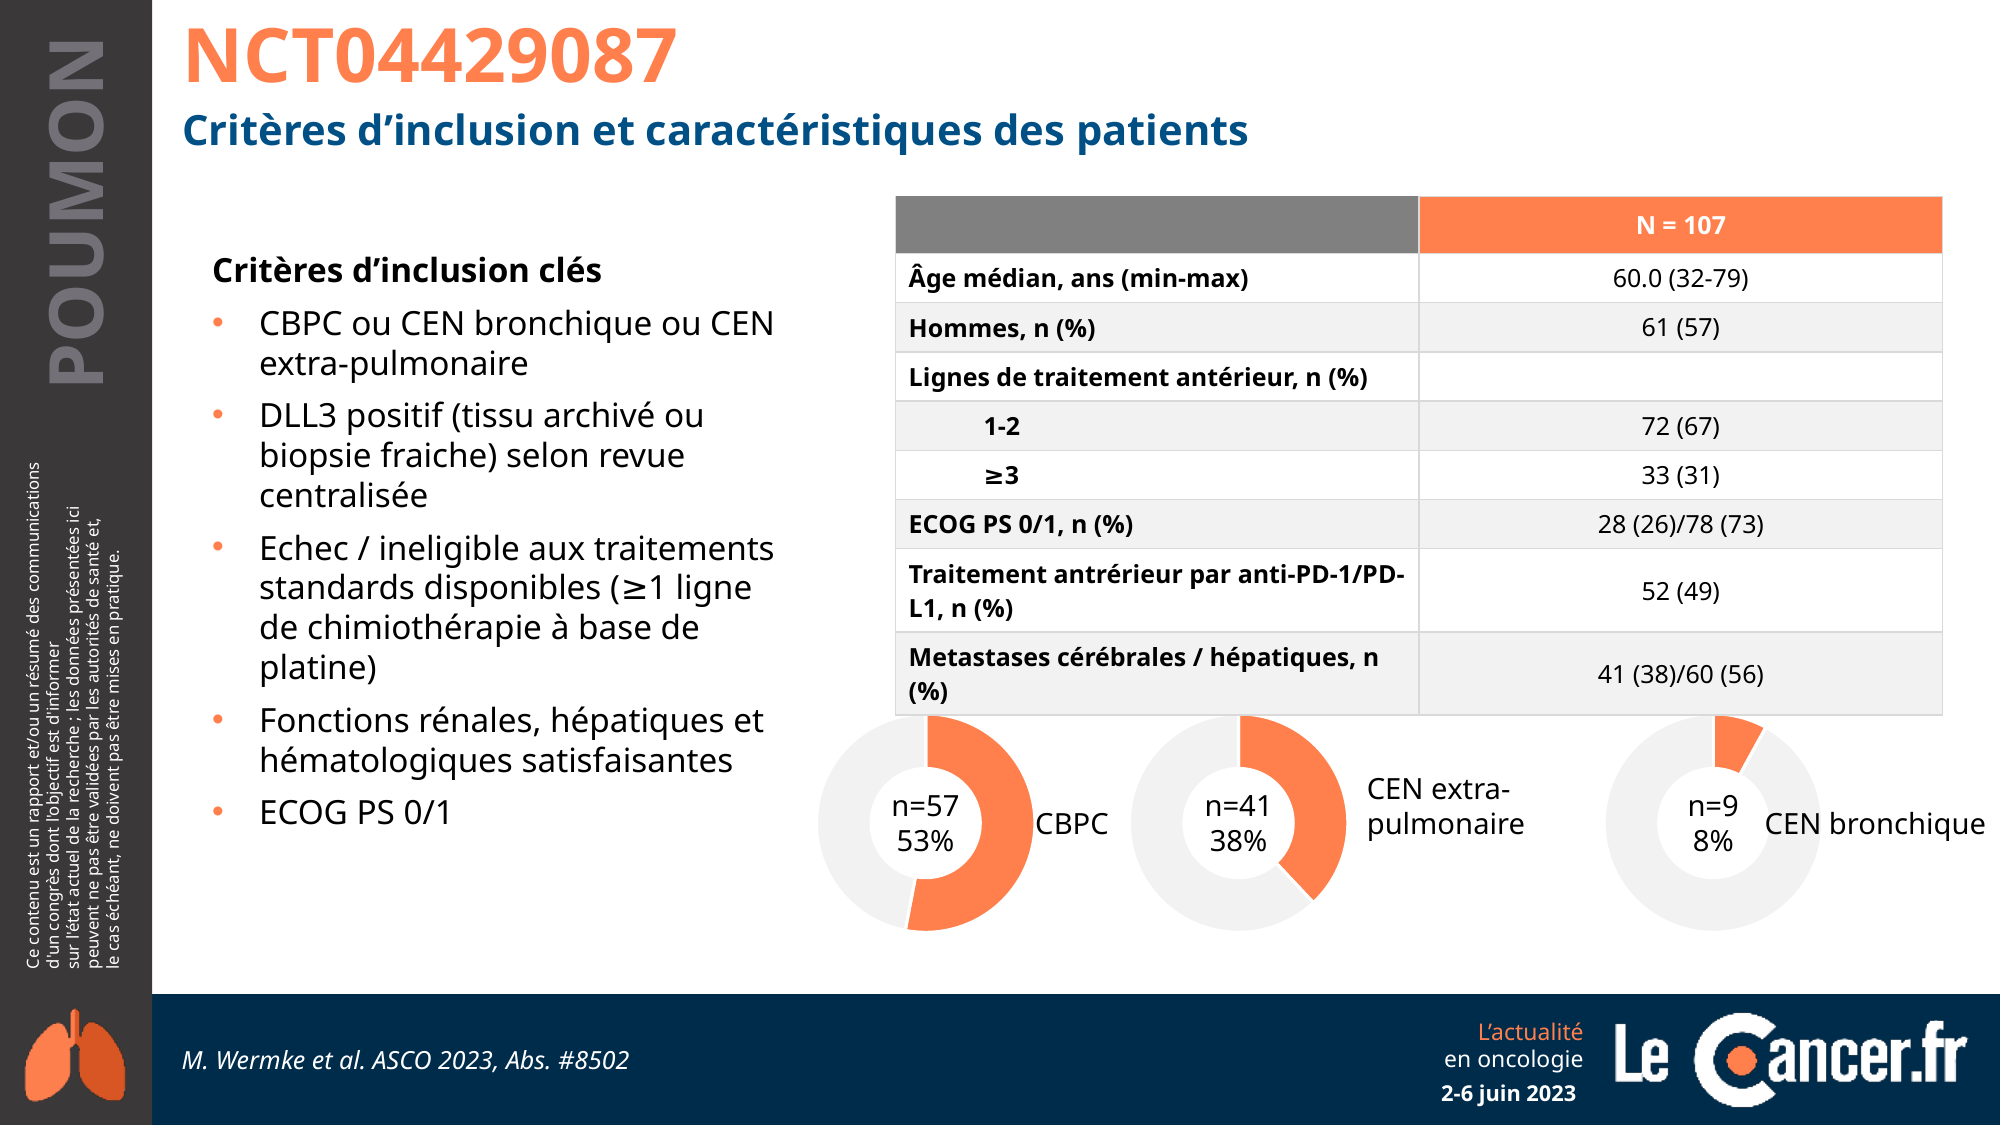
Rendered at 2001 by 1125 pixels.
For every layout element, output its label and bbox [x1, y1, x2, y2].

table_cell [896, 633, 1418, 709]
text_box [199, 237, 2000, 938]
table_cell [896, 500, 1418, 548]
picture [1598, 1002, 1977, 1117]
table_cell [1420, 402, 1942, 450]
table_cell [1420, 549, 1942, 631]
table_cell [896, 451, 1418, 499]
table_header [1420, 197, 1942, 253]
table_cell [1420, 353, 1942, 400]
table_cell [1420, 451, 1942, 499]
table_cell [896, 303, 1418, 351]
list [166, 1040, 1014, 1081]
table_cell [896, 353, 1418, 400]
table_cell [1420, 633, 1942, 709]
table_cell [896, 402, 1418, 450]
table_cell [896, 549, 1418, 631]
table_cell [896, 254, 1418, 302]
picture [18, 994, 134, 1112]
table_cell [1420, 500, 1942, 548]
table_cell [1420, 303, 1942, 351]
list [153, 9, 2000, 159]
table_cell [1420, 254, 1942, 302]
list [1350, 1075, 1583, 1115]
table_header [896, 196, 1418, 253]
